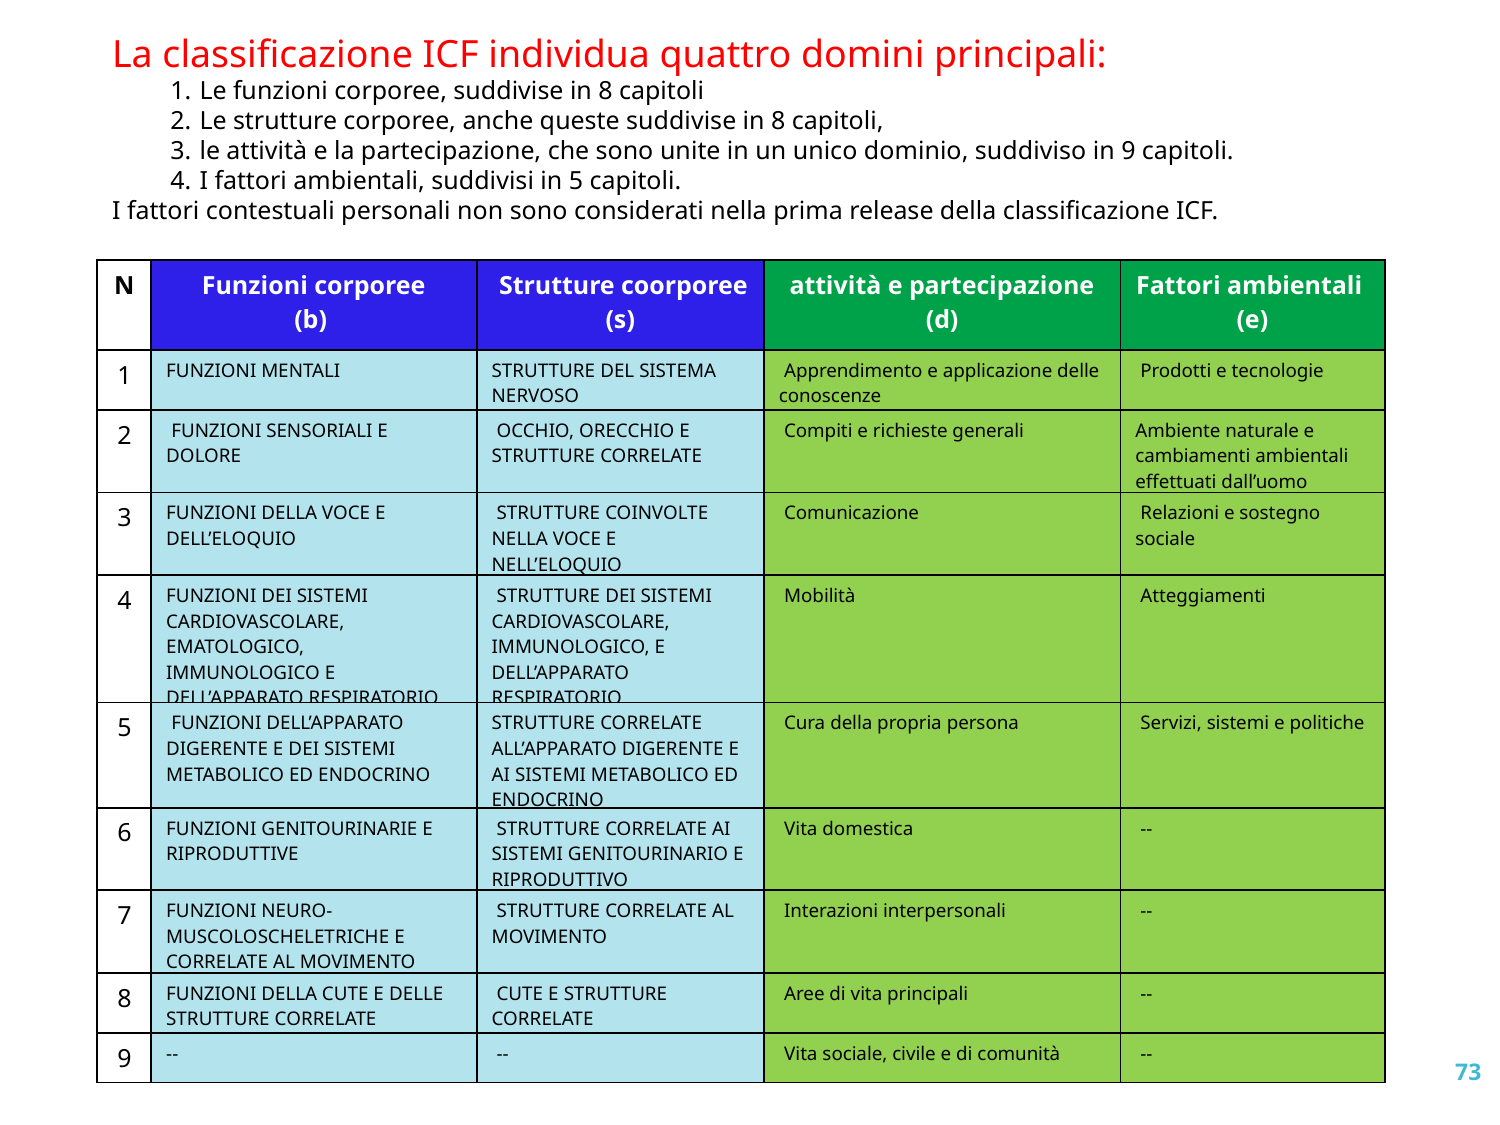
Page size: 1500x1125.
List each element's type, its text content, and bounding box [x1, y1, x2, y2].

table_cell 1 [98, 351, 150, 409]
table_cell CUTE E STRUTTURE CORRELATE [478, 974, 763, 1032]
table_cell FUNZIONI SENSORIALI E DOLORE [152, 411, 476, 492]
table_cell Servizi, sistemi e politiche [1121, 703, 1384, 807]
table_cell 8 [98, 974, 150, 1032]
table_cell 5 [98, 703, 150, 807]
table_cell -- [1121, 809, 1384, 889]
table_cell -- [152, 1034, 476, 1082]
table_cell 7 [98, 891, 150, 972]
table_cell OCCHIO, ORECCHIO E STRUTTURE CORRELATE [478, 411, 763, 492]
table_header Funzioni corporee (b) [152, 261, 476, 349]
table_cell -- [478, 1034, 763, 1082]
table_cell 6 [98, 809, 150, 889]
table_cell FUNZIONI MENTALI [152, 351, 476, 409]
table_cell Aree di vita principali [765, 974, 1120, 1032]
table_cell 3 [98, 493, 150, 574]
table_cell FUNZIONI DEI SISTEMI CARDIOVASCOLARE, EMATOLOGICO, IMMUNOLOGICO E DELL’APPARATO RESPIRATORIO [152, 576, 476, 702]
table_cell 4 [98, 576, 150, 702]
table_cell STRUTTURE DEI SISTEMI CARDIOVASCOLARE, IMMUNOLOGICO, E DELL’APPARATO RESPIRATORIO [478, 576, 763, 702]
table_cell 2 [98, 411, 150, 492]
table_cell 9 [98, 1034, 150, 1082]
table_cell Comunicazione [765, 493, 1120, 574]
slide_number 73 [1308, 1042, 1497, 1103]
table_header attività e partecipazione (d) [765, 261, 1120, 349]
table_header Strutture coorporee (s) [478, 261, 763, 349]
table_cell Mobilità [765, 576, 1120, 702]
table_cell STRUTTURE CORRELATE AI SISTEMI GENITOURINARIO E RIPRODUTTIVO [478, 809, 763, 889]
table_cell FUNZIONI GENITOURINARIE E RIPRODUTTIVE [152, 809, 476, 889]
table_cell -- [1121, 974, 1384, 1032]
table_cell FUNZIONI DELL’APPARATO DIGERENTE E DEI SISTEMI METABOLICO ED ENDOCRINO [152, 703, 476, 807]
table_header Fattori ambientali (e) [1121, 261, 1384, 349]
table_cell Compiti e richieste generali [765, 411, 1120, 492]
table_cell STRUTTURE COINVOLTE NELLA VOCE E NELL’ELOQUIO [478, 493, 763, 574]
table_cell STRUTTURE CORRELATE ALL’APPARATO DIGERENTE E AI SISTEMI METABOLICO ED ENDOCRINO [478, 703, 763, 807]
table_cell FUNZIONI DELLA CUTE E DELLE STRUTTURE CORRELATE [152, 974, 476, 1032]
table_cell -- [1121, 891, 1384, 972]
table_cell FUNZIONI NEURO-MUSCOLOSCHELETRICHE E CORRELATE AL MOVIMENTO [152, 891, 476, 972]
table_header N [98, 261, 150, 349]
table_cell STRUTTURE DEL SISTEMA NERVOSO [478, 351, 763, 409]
table_cell -- [1121, 1034, 1384, 1082]
table_cell Vita domestica [765, 809, 1120, 889]
table_cell Vita sociale, civile e di comunità [765, 1034, 1120, 1082]
table_cell Apprendimento e applicazione delle conoscenze [765, 351, 1120, 409]
text_box La classificazione ICF individua quattro domini principali: Le funzioni corporee, suddivise in 8 capitoli Le strutture corporee, anche queste suddivise in 8 capitoli, le attività e la partecipazione, che sono unite in un unico dominio, suddiviso in 9 capitoli. I fattori ambientali, suddivisi in 5 capitoli. I fattori contestuali personali non sono considerati nella prima release della classificazione ICF. [97, 22, 1385, 232]
table_cell FUNZIONI DELLA VOCE E DELL’ELOQUIO [152, 493, 476, 574]
table_cell STRUTTURE CORRELATE AL MOVIMENTO [478, 891, 763, 972]
table_cell Cura della propria persona [765, 703, 1120, 807]
table_cell Atteggiamenti [1121, 576, 1384, 702]
table_cell Interazioni interpersonali [765, 891, 1120, 972]
table_cell Prodotti e tecnologie [1121, 351, 1384, 409]
table_cell Relazioni e sostegno sociale [1121, 493, 1384, 574]
table_cell Ambiente naturale e cambiamenti ambientali effettuati dall’uomo [1121, 411, 1384, 492]
